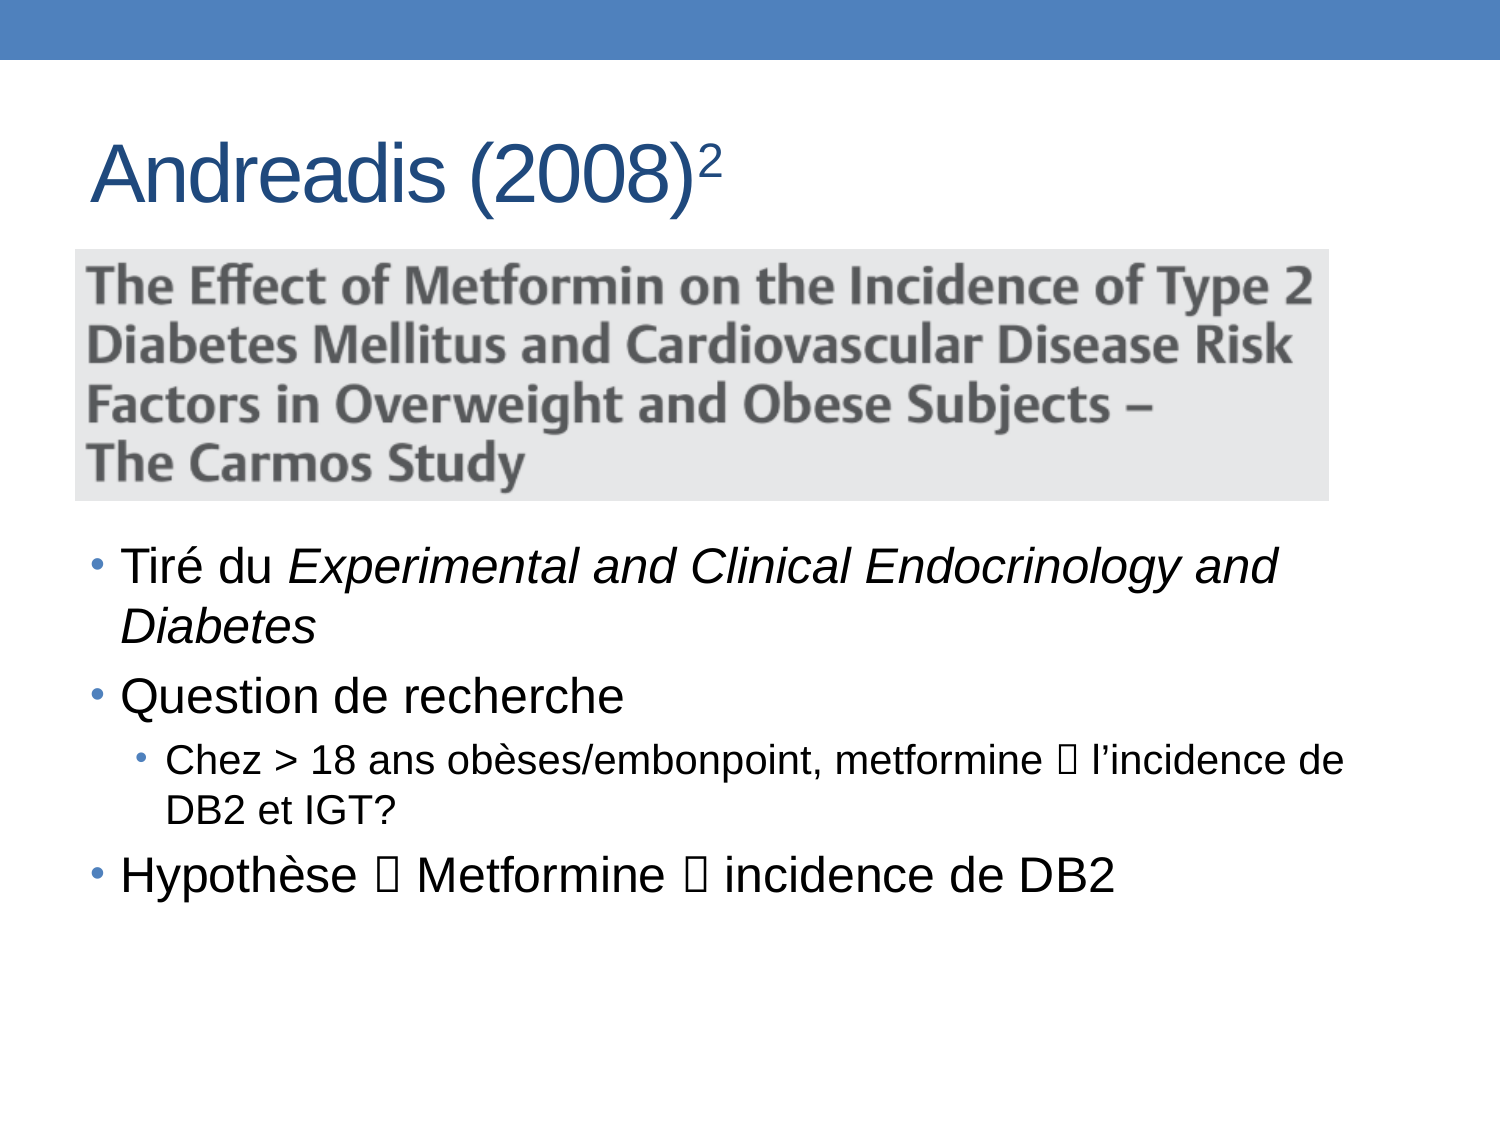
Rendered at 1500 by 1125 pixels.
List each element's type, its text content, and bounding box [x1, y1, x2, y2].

list Tiré du Experimental and Clinical Endocrinology and Diabetes Question de recherche Chez > 18 ans obèses/embonpoint, metformine  l’incidence de DB2 et IGT? Hypothèse  Metformine  incidence de DB2 [75, 526, 1425, 1044]
title Andreadis (2008)2 [75, 87, 1425, 250]
picture [74, 249, 1330, 502]
